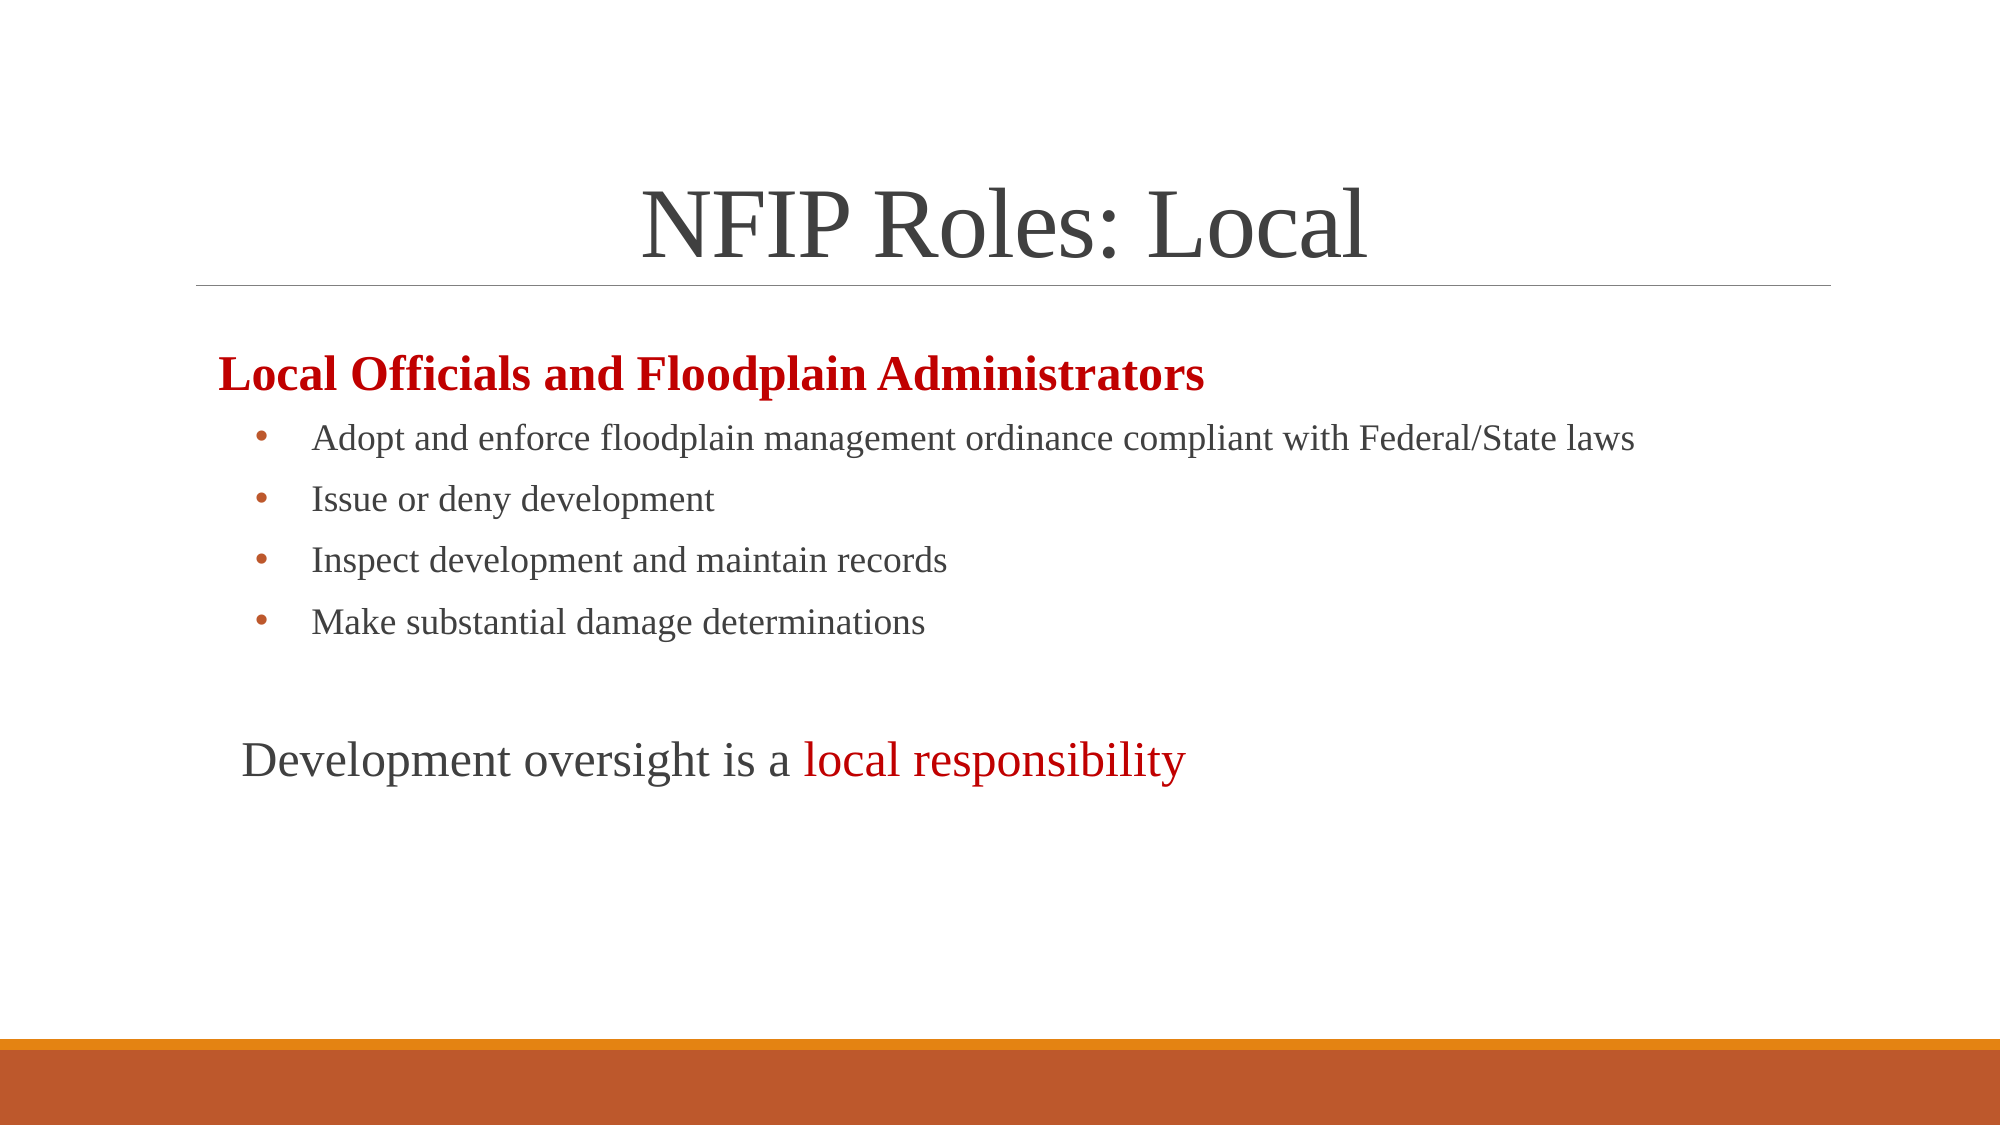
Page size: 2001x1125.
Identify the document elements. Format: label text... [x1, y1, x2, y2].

title NFIP Roles: Local [180, 47, 1830, 285]
list Local Officials and Floodplain Administrators Adopt and enforce floodplain management ordinance compliant with Federal/State laws Issue or deny development Inspect development and maintain records Make substantial damage determinations Development oversight is a local responsibility [180, 339, 1830, 1000]
